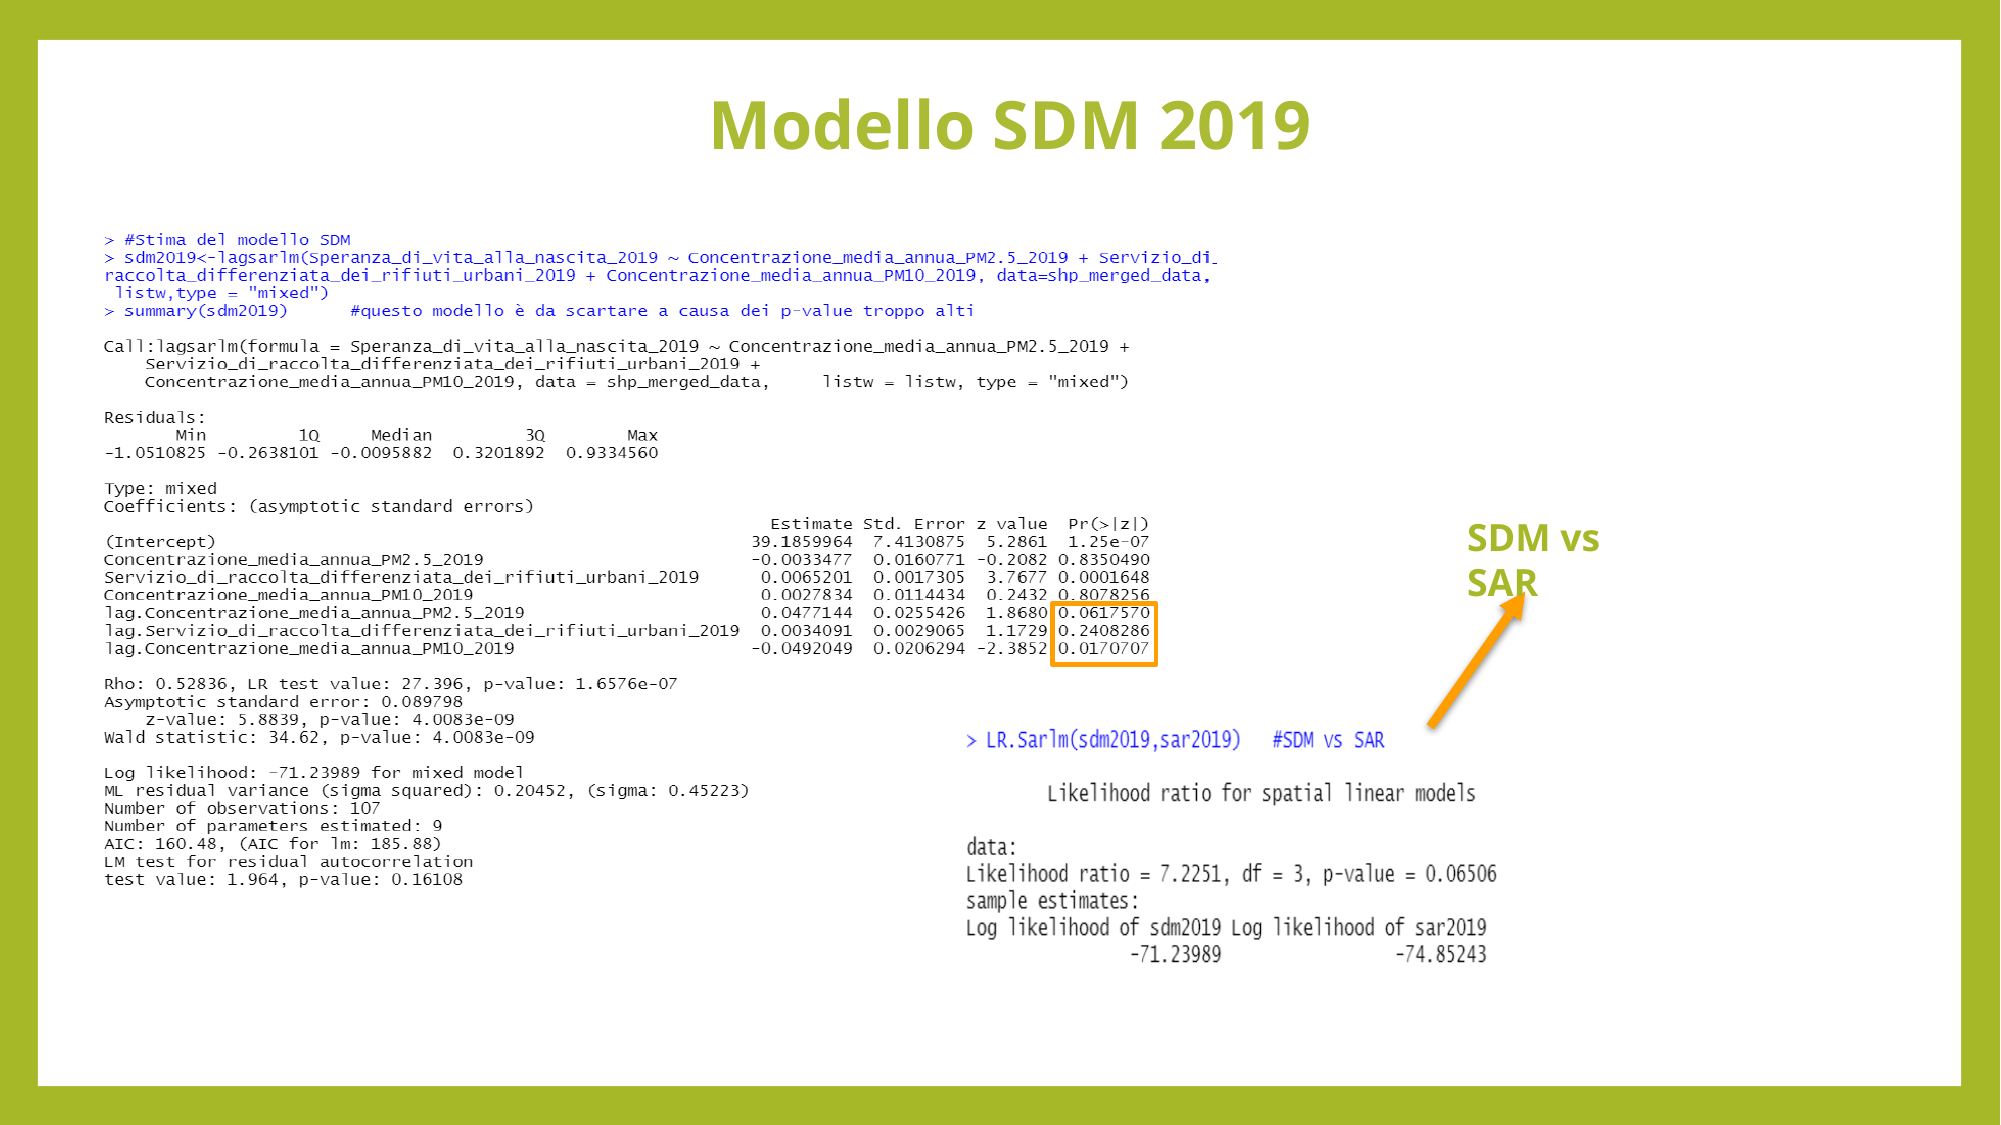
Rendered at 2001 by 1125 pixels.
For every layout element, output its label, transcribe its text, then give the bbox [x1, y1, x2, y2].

text_box Modello SDM 2019 [693, 75, 1594, 170]
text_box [1429, 591, 1526, 727]
text_box SDM vs SAR [1452, 506, 1695, 612]
picture [100, 231, 1680, 985]
